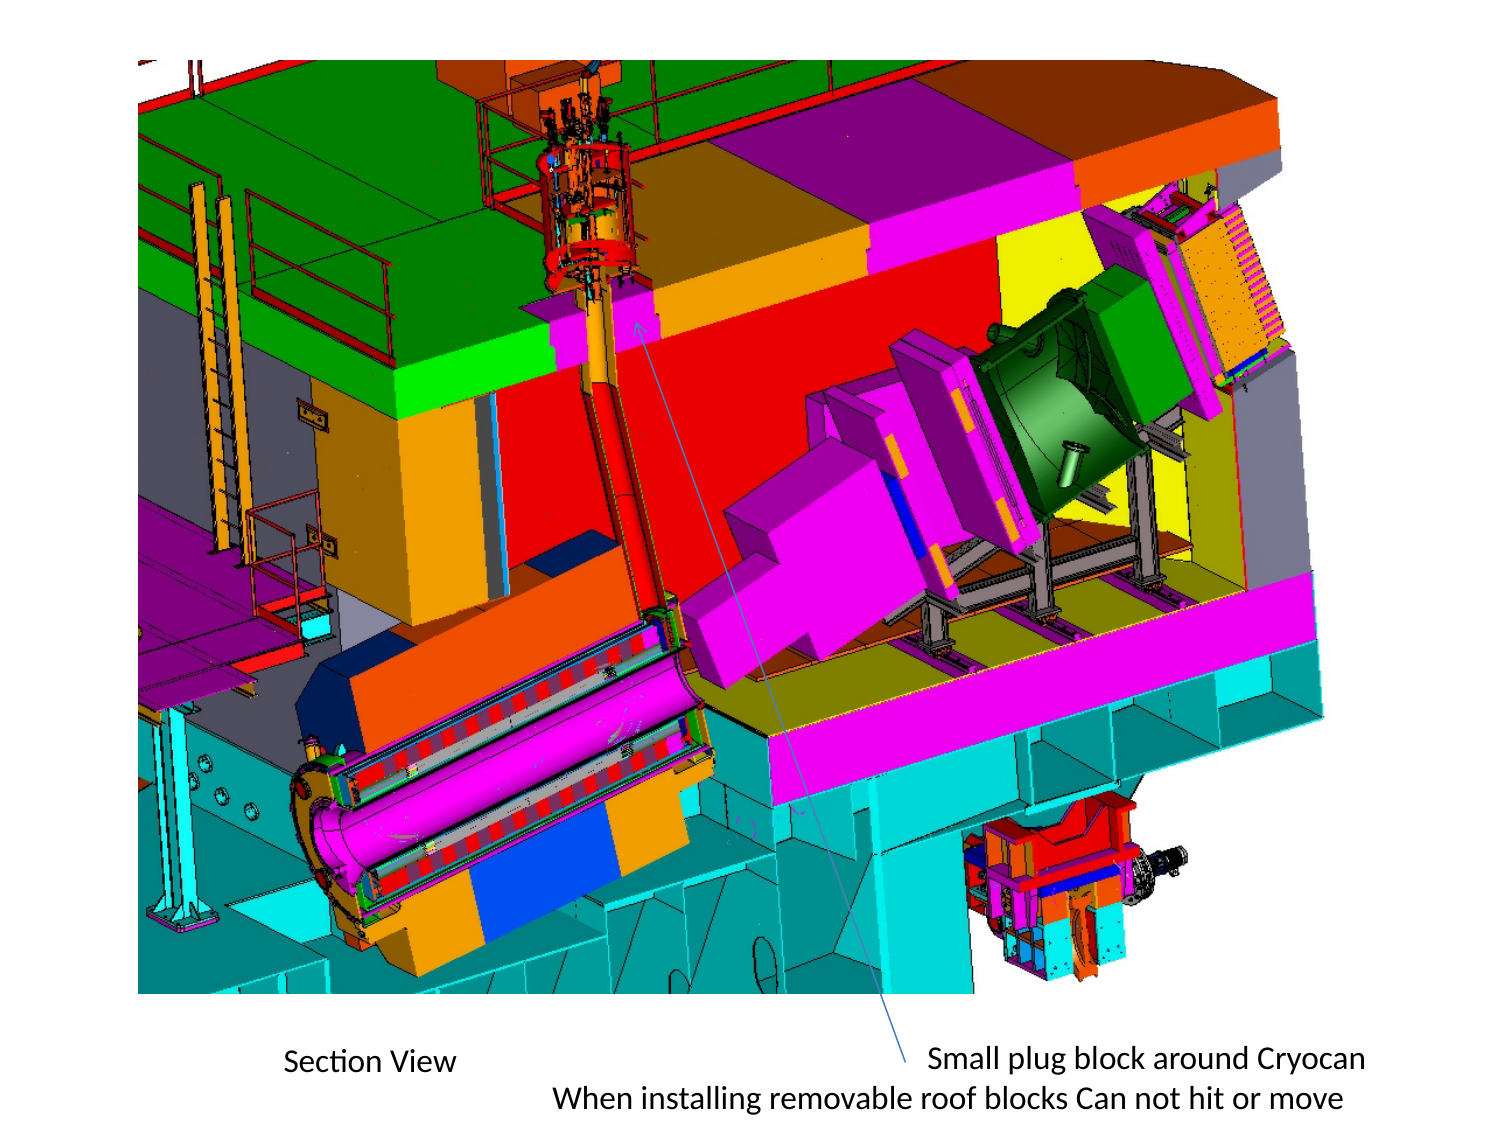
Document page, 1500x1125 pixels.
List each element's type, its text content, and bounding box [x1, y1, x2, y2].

text_box Small plug block around Cryocan When installing removable roof blocks Can not hit or move [537, 1029, 1500, 1124]
text_box Section View [268, 1031, 488, 1087]
picture [138, 60, 1365, 994]
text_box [399, 556, 1142, 827]
